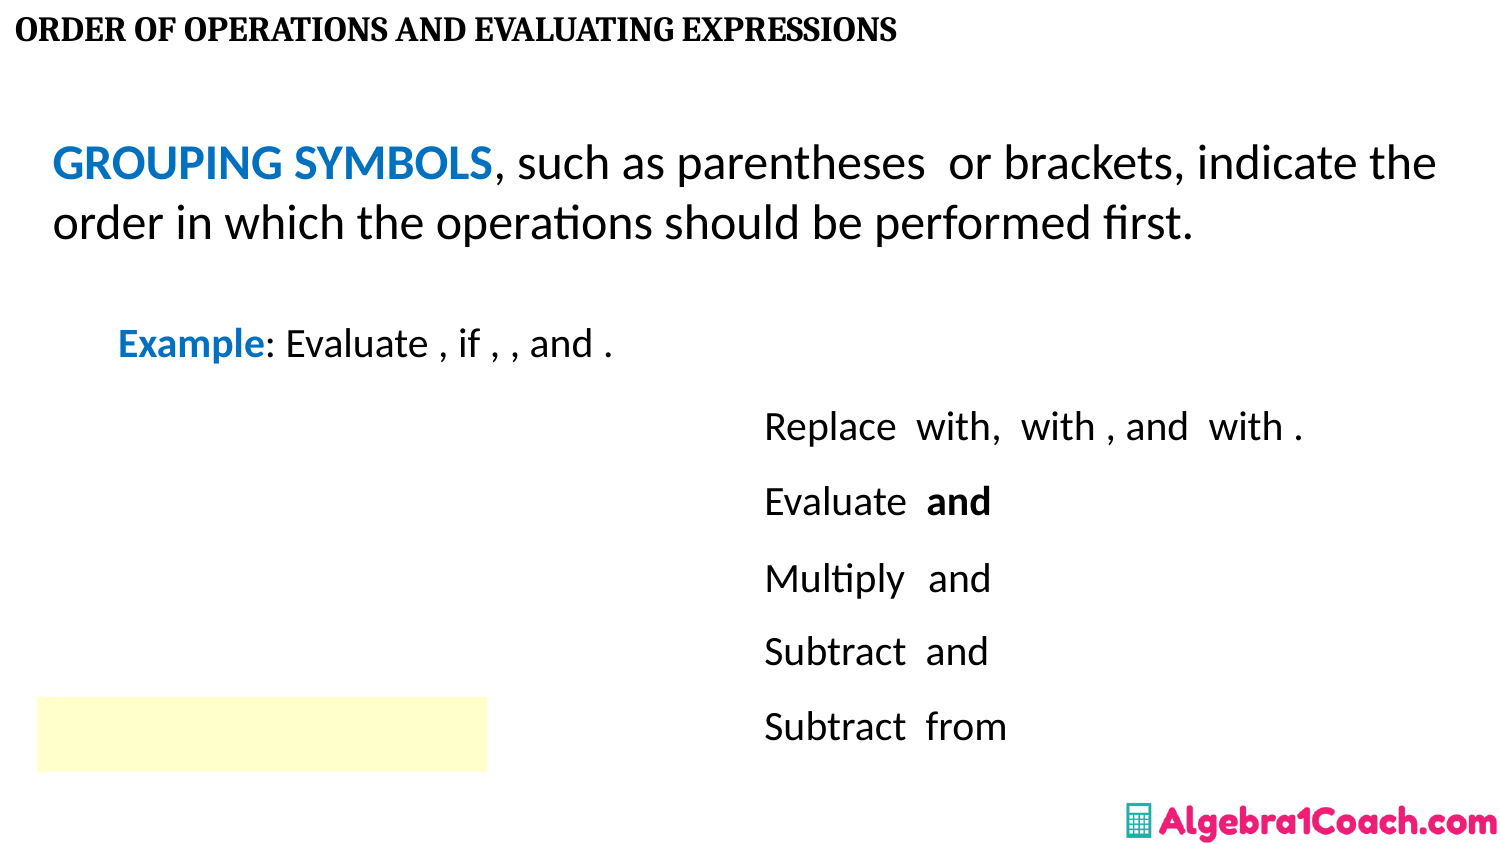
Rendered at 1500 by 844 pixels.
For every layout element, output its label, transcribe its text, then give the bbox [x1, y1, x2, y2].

picture [1109, 798, 1500, 844]
title ORDER OF OPERATIONS AND EVALUATING EXPRESSIONS [0, 0, 1350, 57]
text_box [35, 695, 489, 774]
